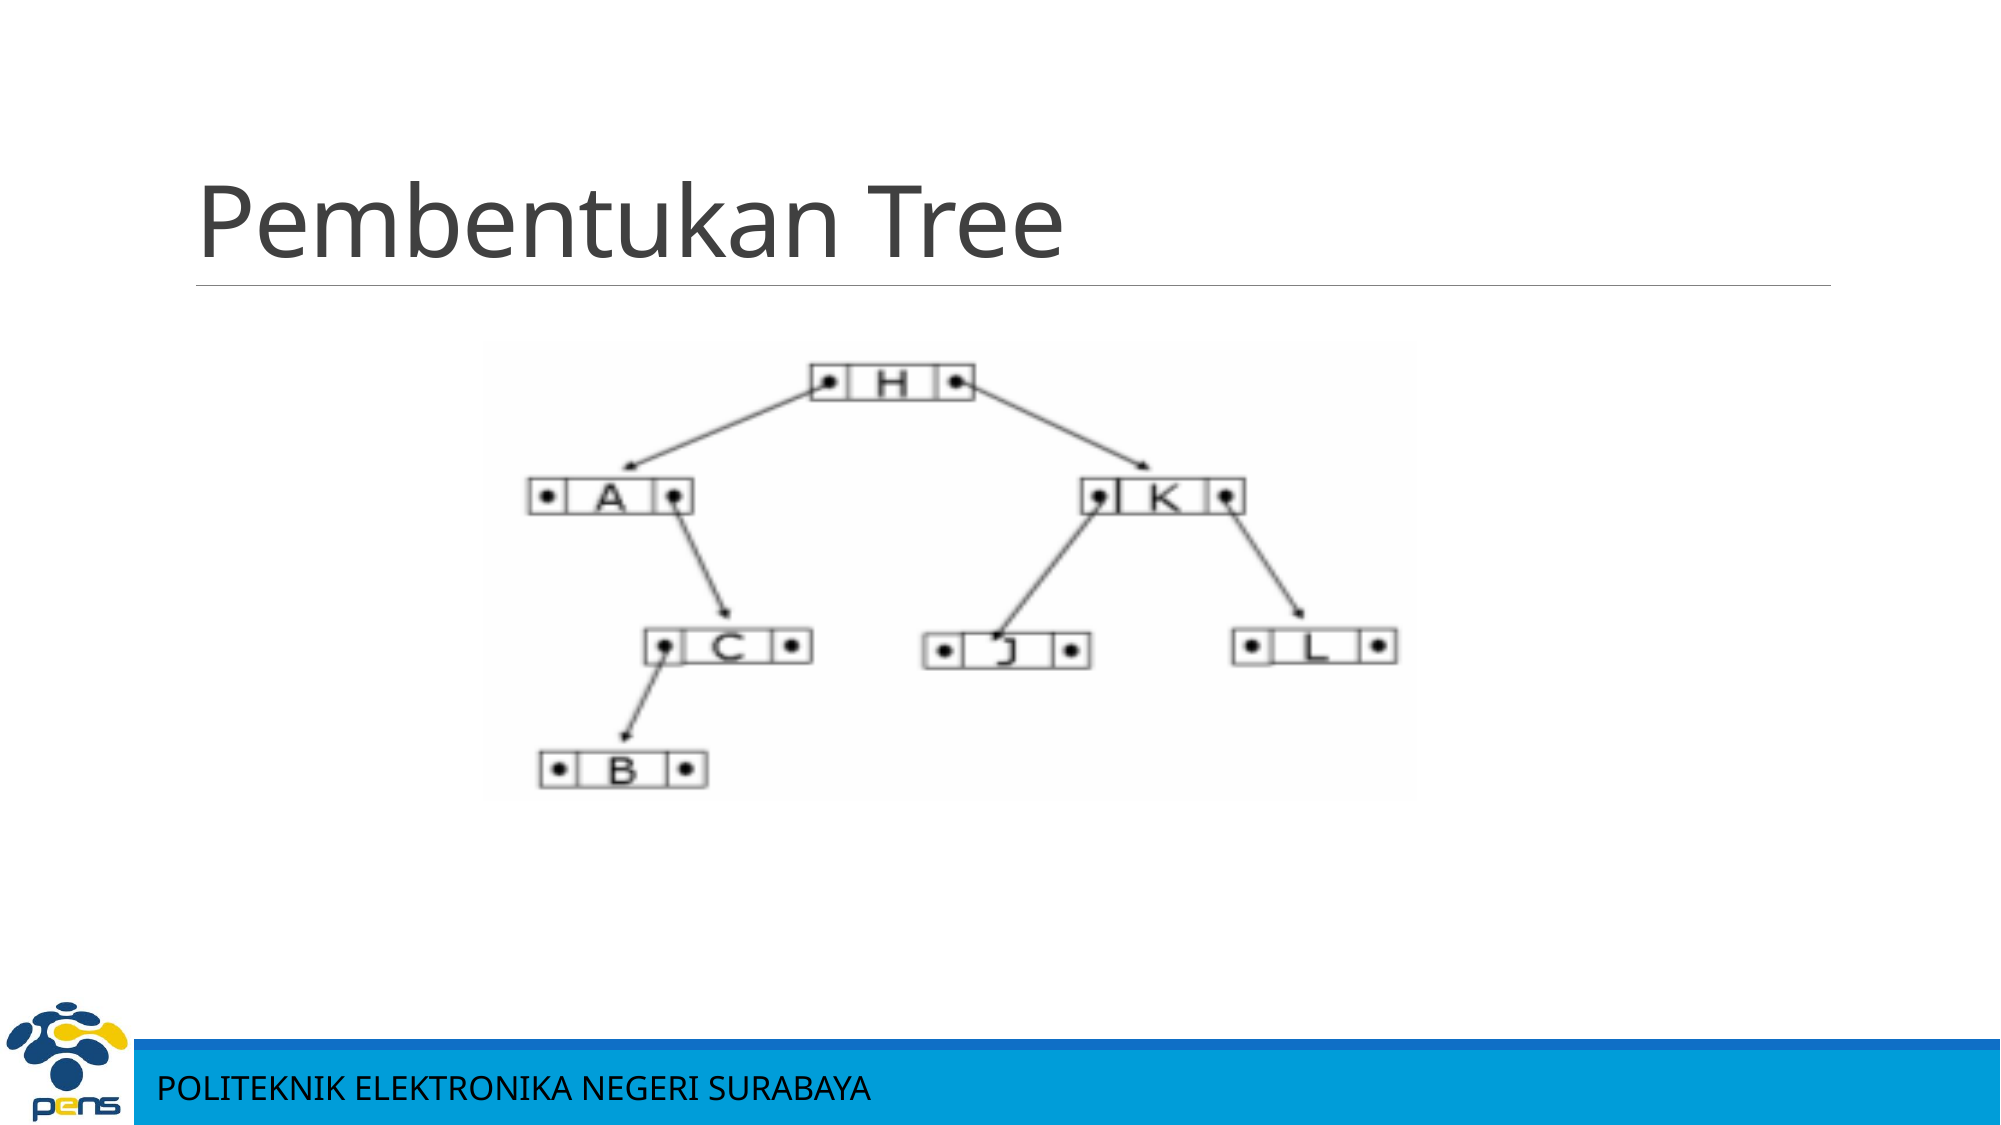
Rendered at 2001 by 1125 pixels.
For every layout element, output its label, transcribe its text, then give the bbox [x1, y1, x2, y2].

picture [0, 997, 134, 1125]
title Pembentukan Tree [180, 47, 1830, 285]
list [482, 324, 1418, 802]
